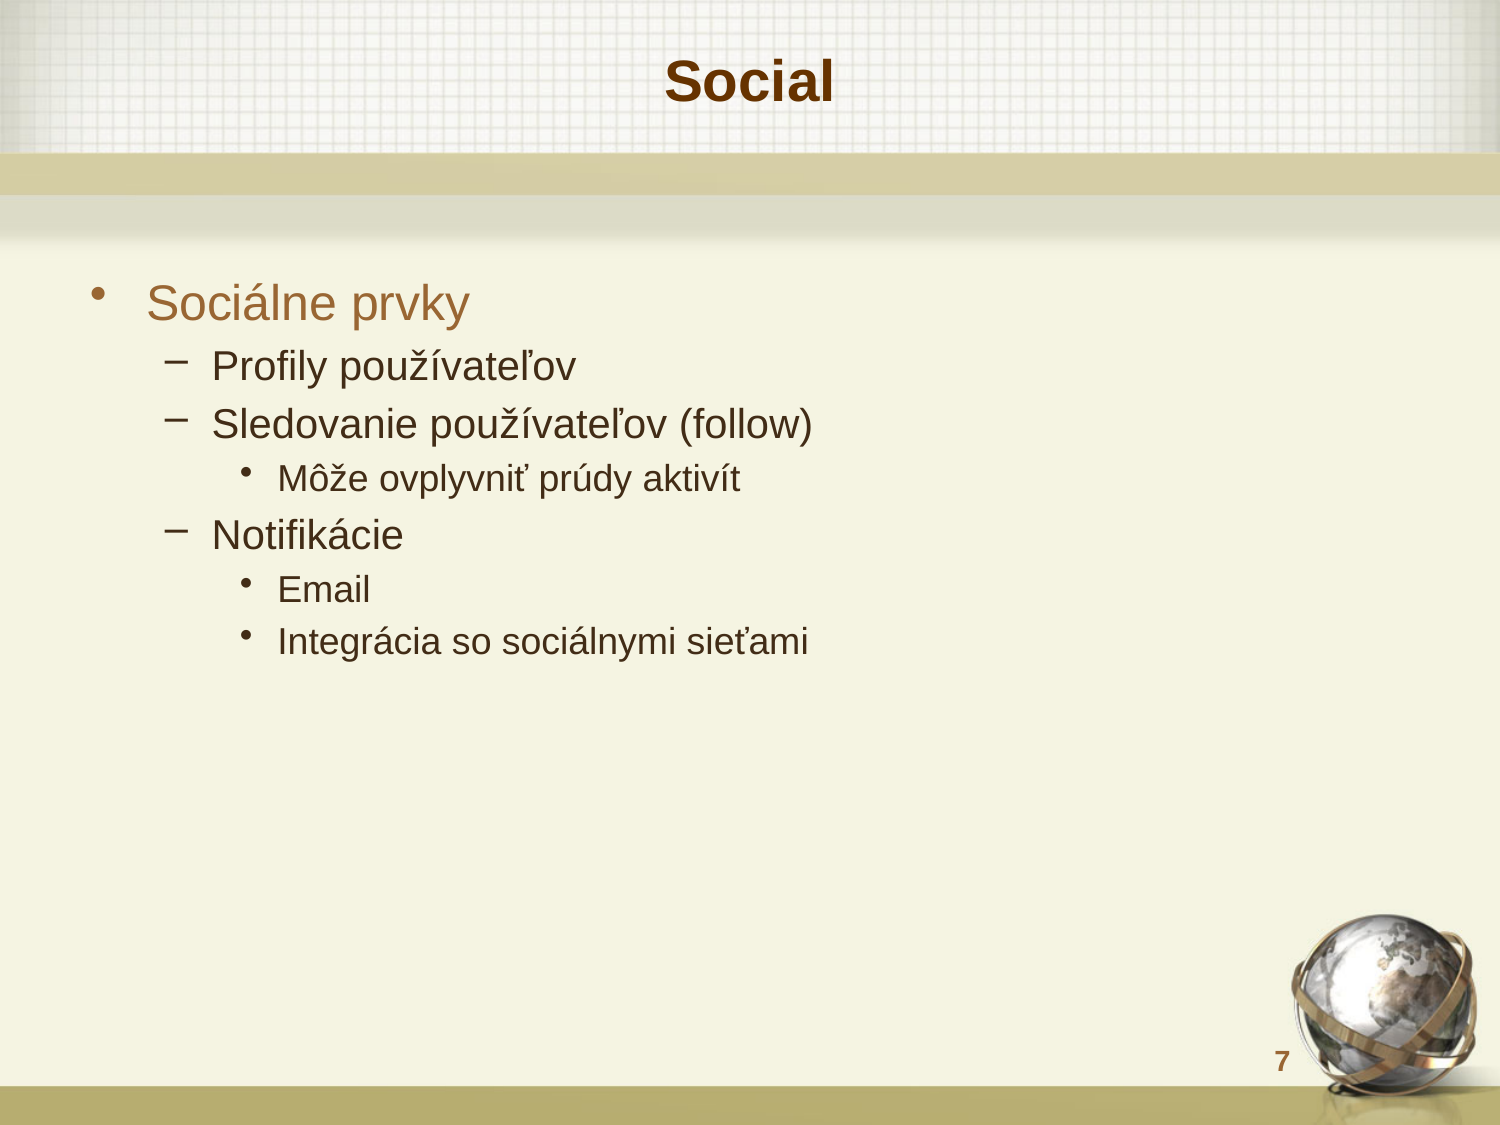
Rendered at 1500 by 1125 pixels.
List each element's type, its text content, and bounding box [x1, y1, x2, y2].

title Social [75, 7, 1425, 149]
picture [0, 0, 1500, 1125]
list Sociálne prvky Profily používateľov Sledovanie používateľov (follow) Môže ovplyvniť prúdy aktivít Notifikácie Email Integrácia so sociálnymi sieťami [75, 262, 1425, 1024]
